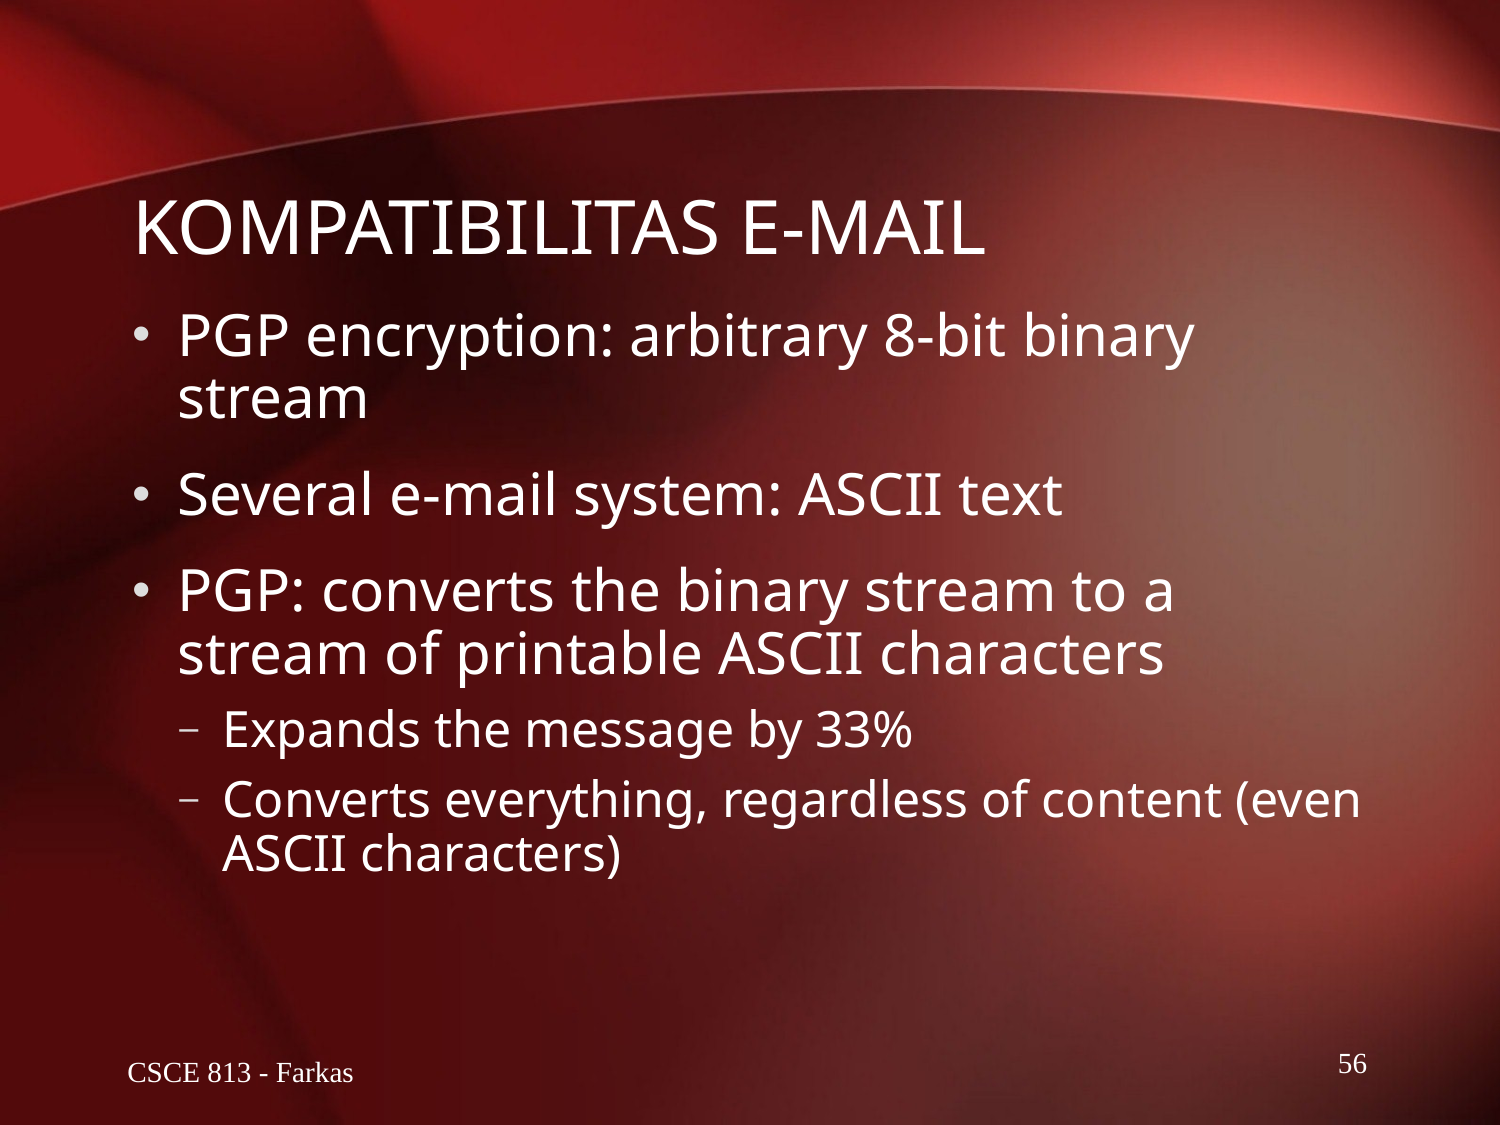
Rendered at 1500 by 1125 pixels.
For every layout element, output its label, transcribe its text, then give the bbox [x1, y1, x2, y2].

slide_number 56 [1284, 1045, 1388, 1078]
footer CSCE 813 - Farkas [112, 1045, 1025, 1078]
list PGP encryption: arbitrary 8-bit binary stream Several e-mail system: ASCII text PGP: converts the binary stream to a stream of printable ASCII characters Expands the message by 33% Converts everything, regardless of content (even ASCII characters) [112, 295, 1388, 1030]
title KOMPATIBILITAS E-mail [112, 79, 1388, 280]
picture [0, 0, 1500, 1125]
